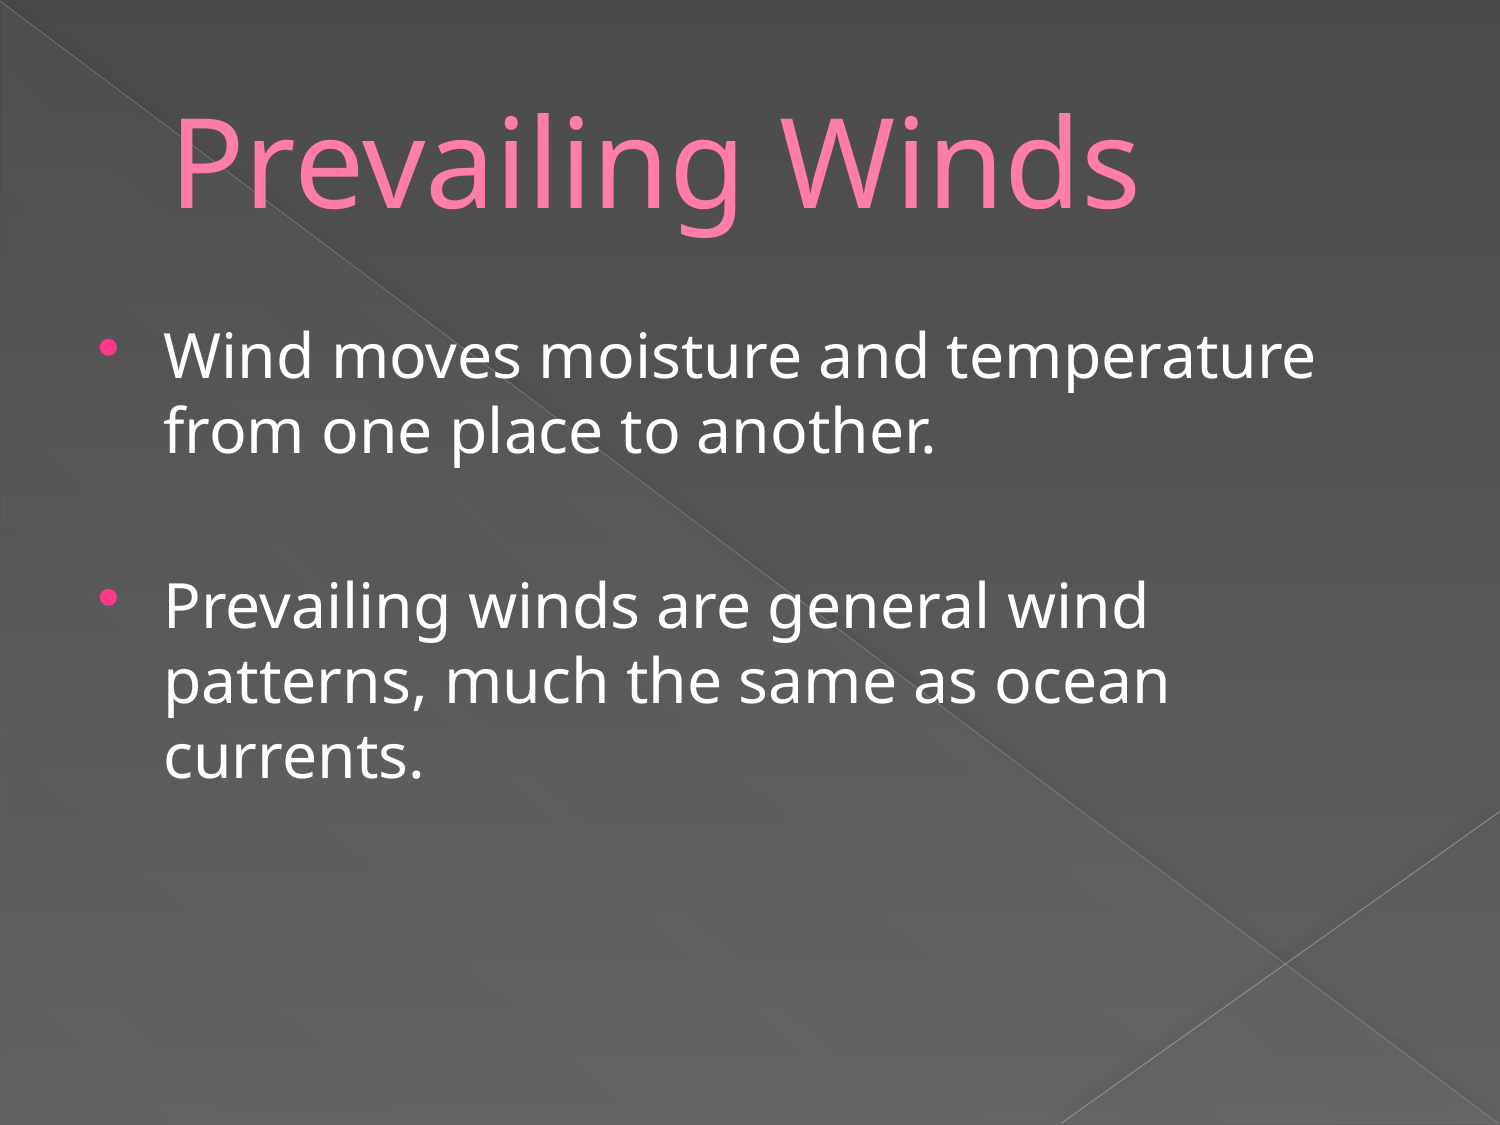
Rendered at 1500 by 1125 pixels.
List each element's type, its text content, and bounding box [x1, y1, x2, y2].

list Wind moves moisture and temperature from one place to another. Prevailing winds are general wind patterns, much the same as ocean currents. [75, 308, 1425, 1059]
title Prevailing Winds [75, 43, 1425, 274]
